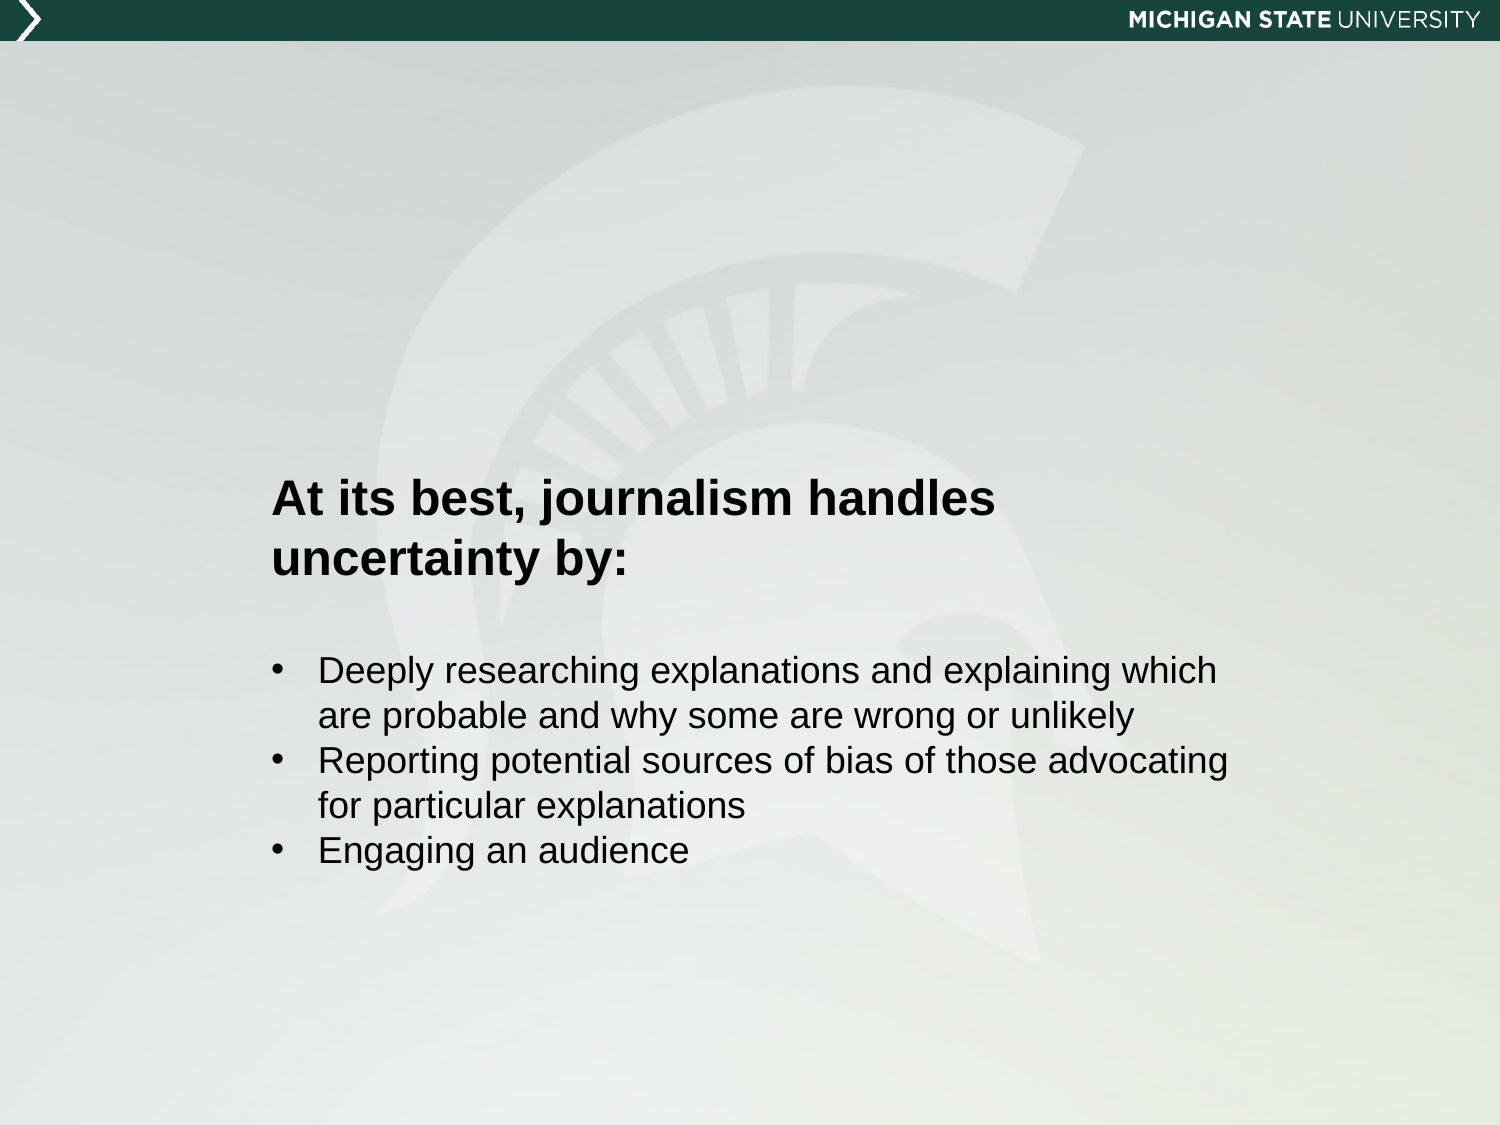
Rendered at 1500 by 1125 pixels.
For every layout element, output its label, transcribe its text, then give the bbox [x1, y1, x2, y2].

picture [0, 0, 1500, 1125]
text_box At its best, journalism handles uncertainty by: Deeply researching explanations and explaining which are probable and why some are wrong or unlikely Reporting potential sources of bias of those advocating for particular explanations Engaging an audience [256, 458, 1288, 878]
